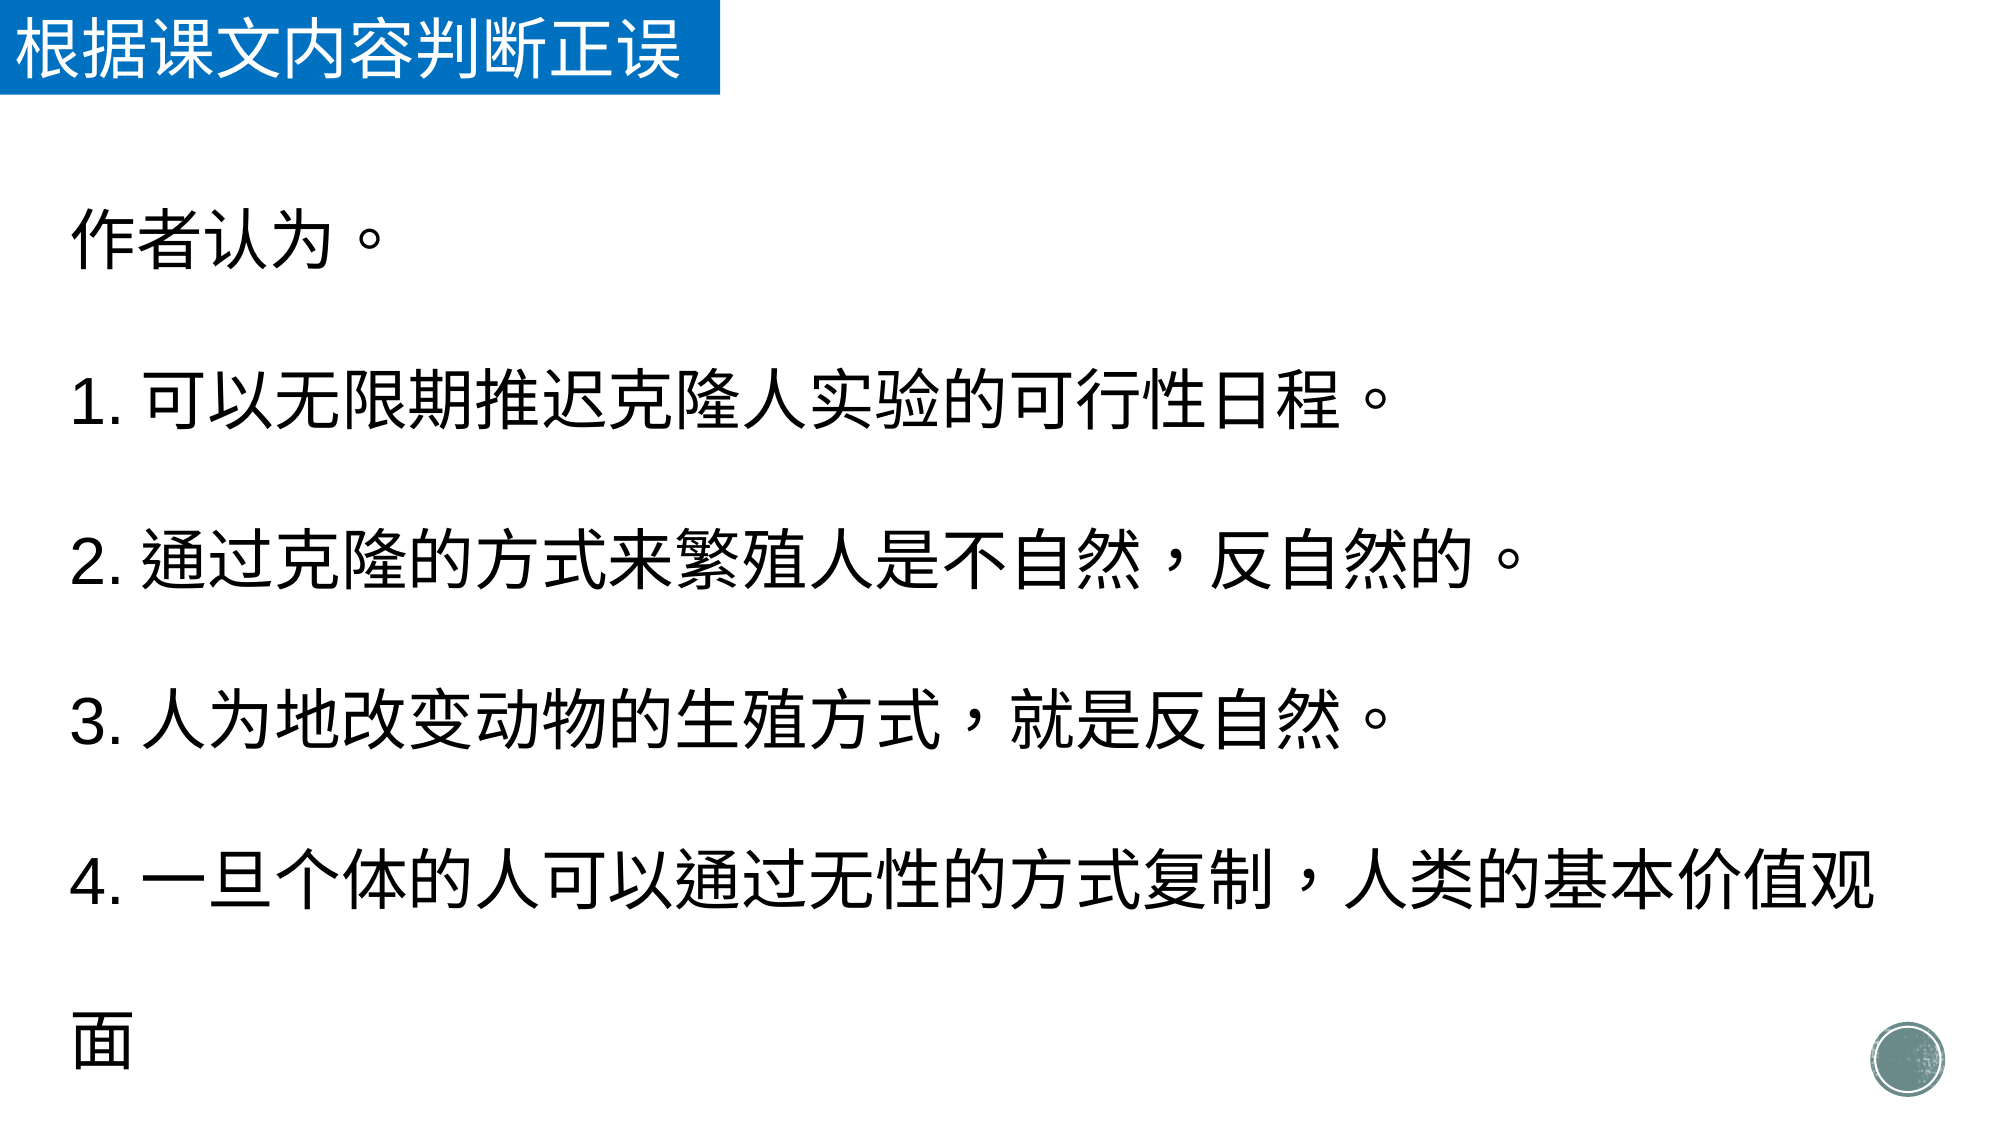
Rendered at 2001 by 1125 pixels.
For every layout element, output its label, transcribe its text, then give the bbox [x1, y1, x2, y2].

text_box 根据课文内容判断正误 [0, 0, 721, 95]
text_box 作者认为。 1.可以无限期推迟克隆人实验的可行性日程。 2.通过克隆的方式来繁殖人是不自然，反自然的。 3.人为地改变动物的生殖方式，就是反自然。 4.一旦个体的人可以通过无性的方式复制，人类的基本价值观面 皆从根本上被动摇甚至改变了。 [54, 110, 1947, 1125]
